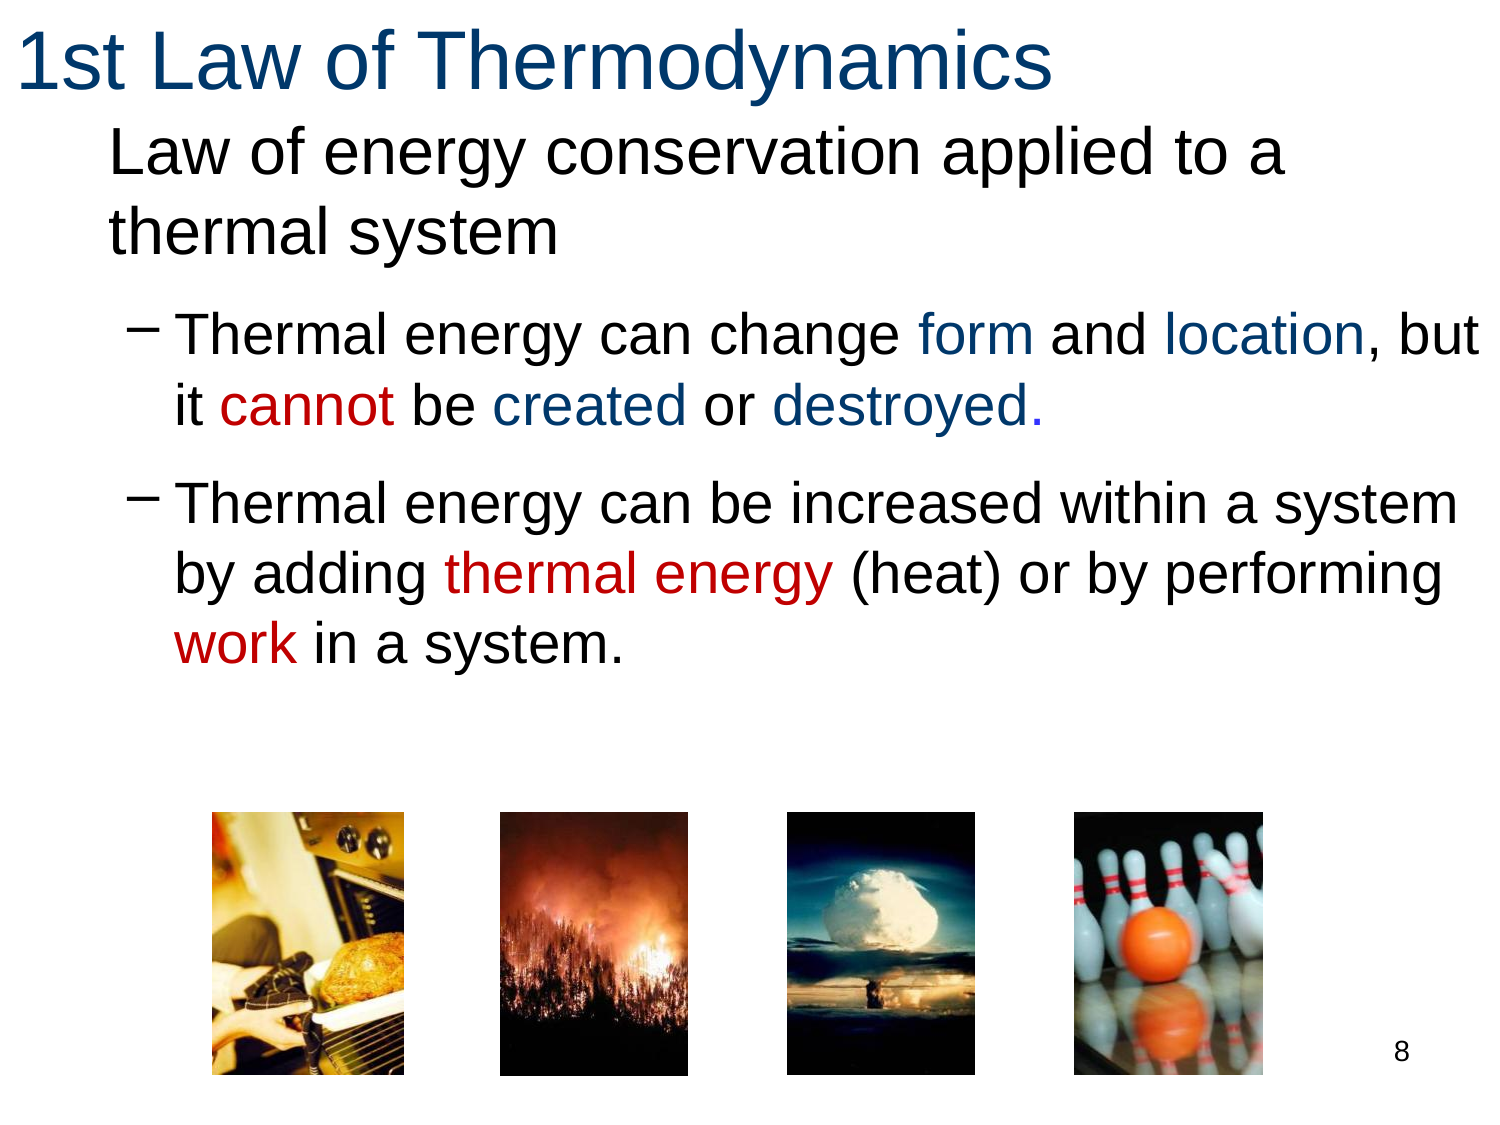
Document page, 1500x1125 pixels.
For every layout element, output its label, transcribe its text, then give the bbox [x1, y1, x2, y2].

list Law of energy conservation applied to a thermal system Thermal energy can change form and location, but it cannot be created or destroyed. Thermal energy can be increased within a system by adding thermal energy (heat) or by performing work in a system. [37, 99, 1500, 763]
picture [499, 812, 688, 1077]
slide_number 8 [1074, 1024, 1426, 1103]
picture [787, 812, 976, 1076]
picture [212, 812, 404, 1076]
title 1st Law of Thermodynamics [0, 0, 1350, 113]
picture [1074, 812, 1263, 1076]
